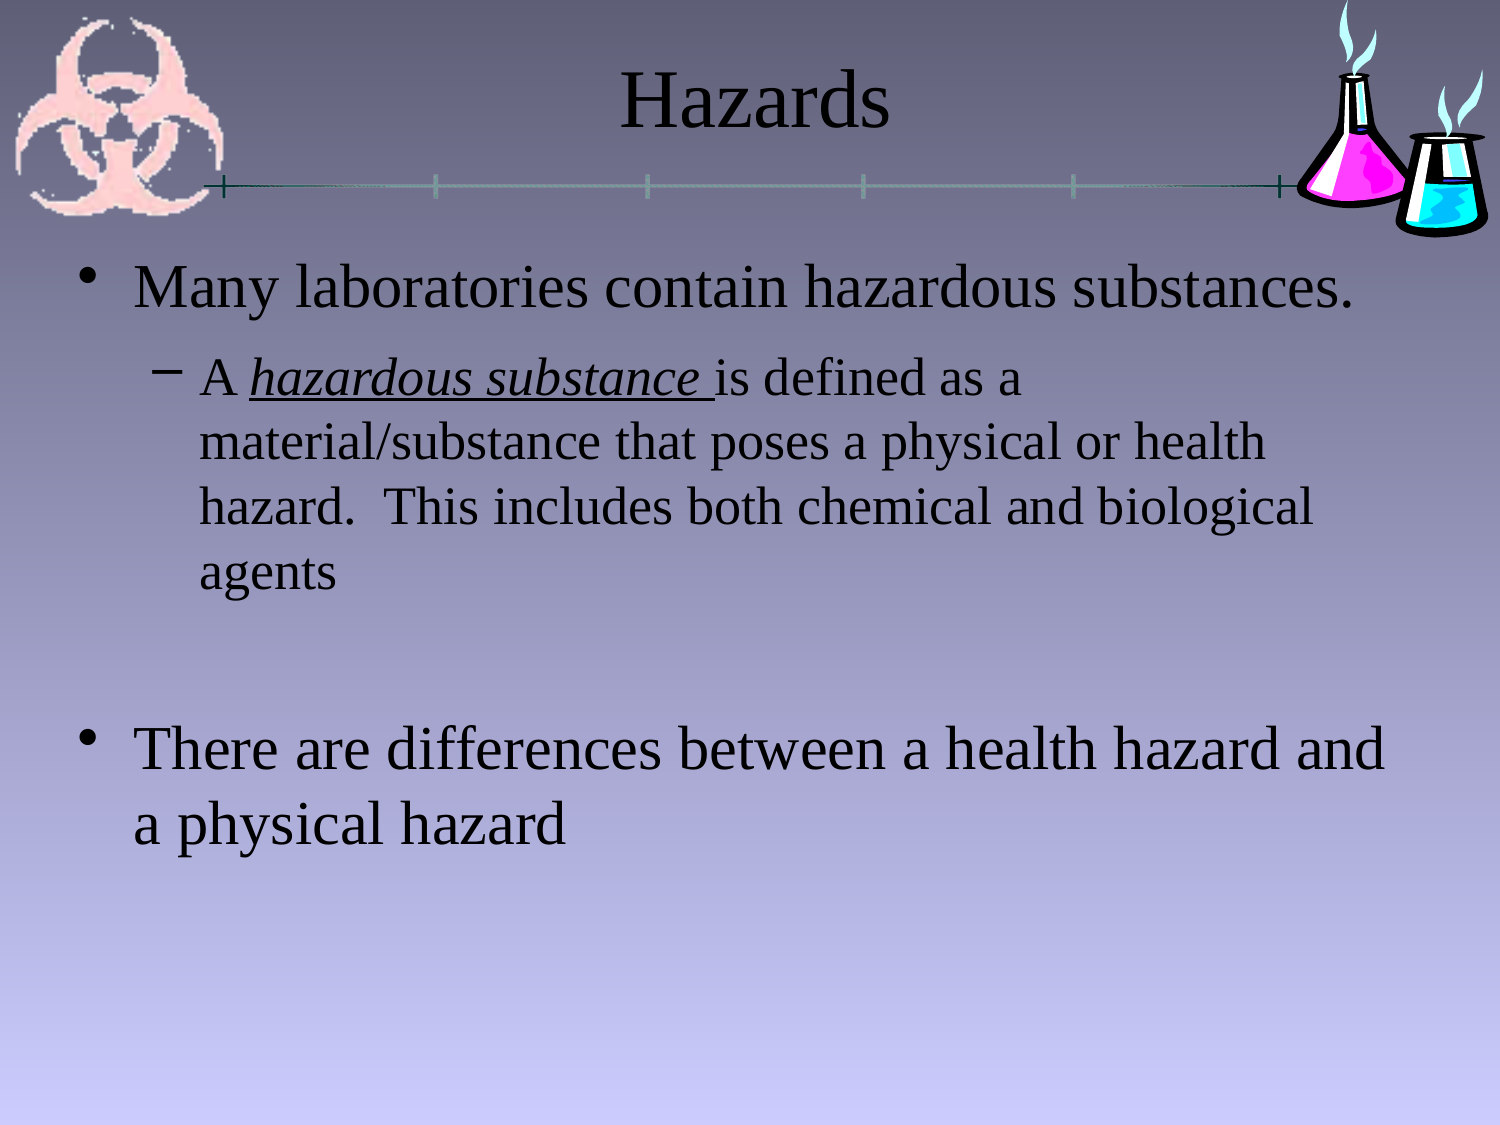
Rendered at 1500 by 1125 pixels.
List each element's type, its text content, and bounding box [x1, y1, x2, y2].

picture [0, 0, 1325, 233]
list Many laboratories contain hazardous substances. A hazardous substance is defined as a material/substance that poses a physical or health hazard. This includes both chemical and biological agents There are differences between a health hazard and a physical hazard [62, 237, 1438, 1088]
title Hazards [224, 0, 1288, 188]
